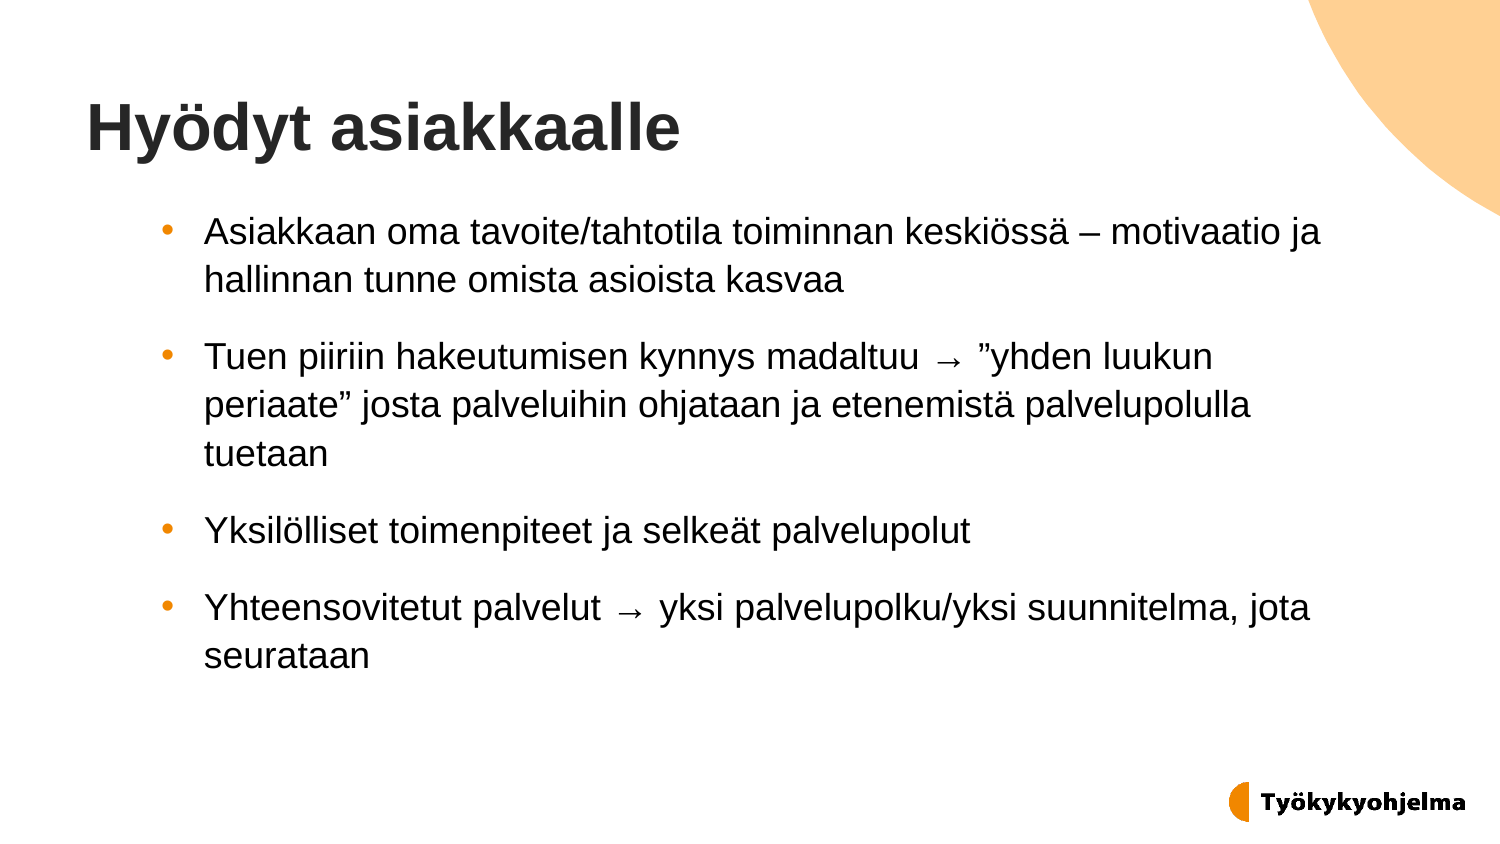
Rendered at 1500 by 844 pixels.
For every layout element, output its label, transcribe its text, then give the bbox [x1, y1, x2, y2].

picture [1222, 776, 1476, 827]
list Asiakkaan oma tavoite/tahtotila toiminnan keskiössä – motivaatio ja hallinnan tunne omista asioista kasvaa Tuen piiriin hakeutumisen kynnys madaltuu → ”yhden luukun periaate” josta palveluihin ohjataan ja etenemistä palvelupolulla tuetaan Yksilölliset toimenpiteet ja selkeät palvelupolut Yhteensovitetut palvelut → yksi palvelupolku/yksi suunnitelma, jota seurataan [70, 196, 1341, 753]
title Hyödyt asiakkaalle [70, 37, 1341, 172]
